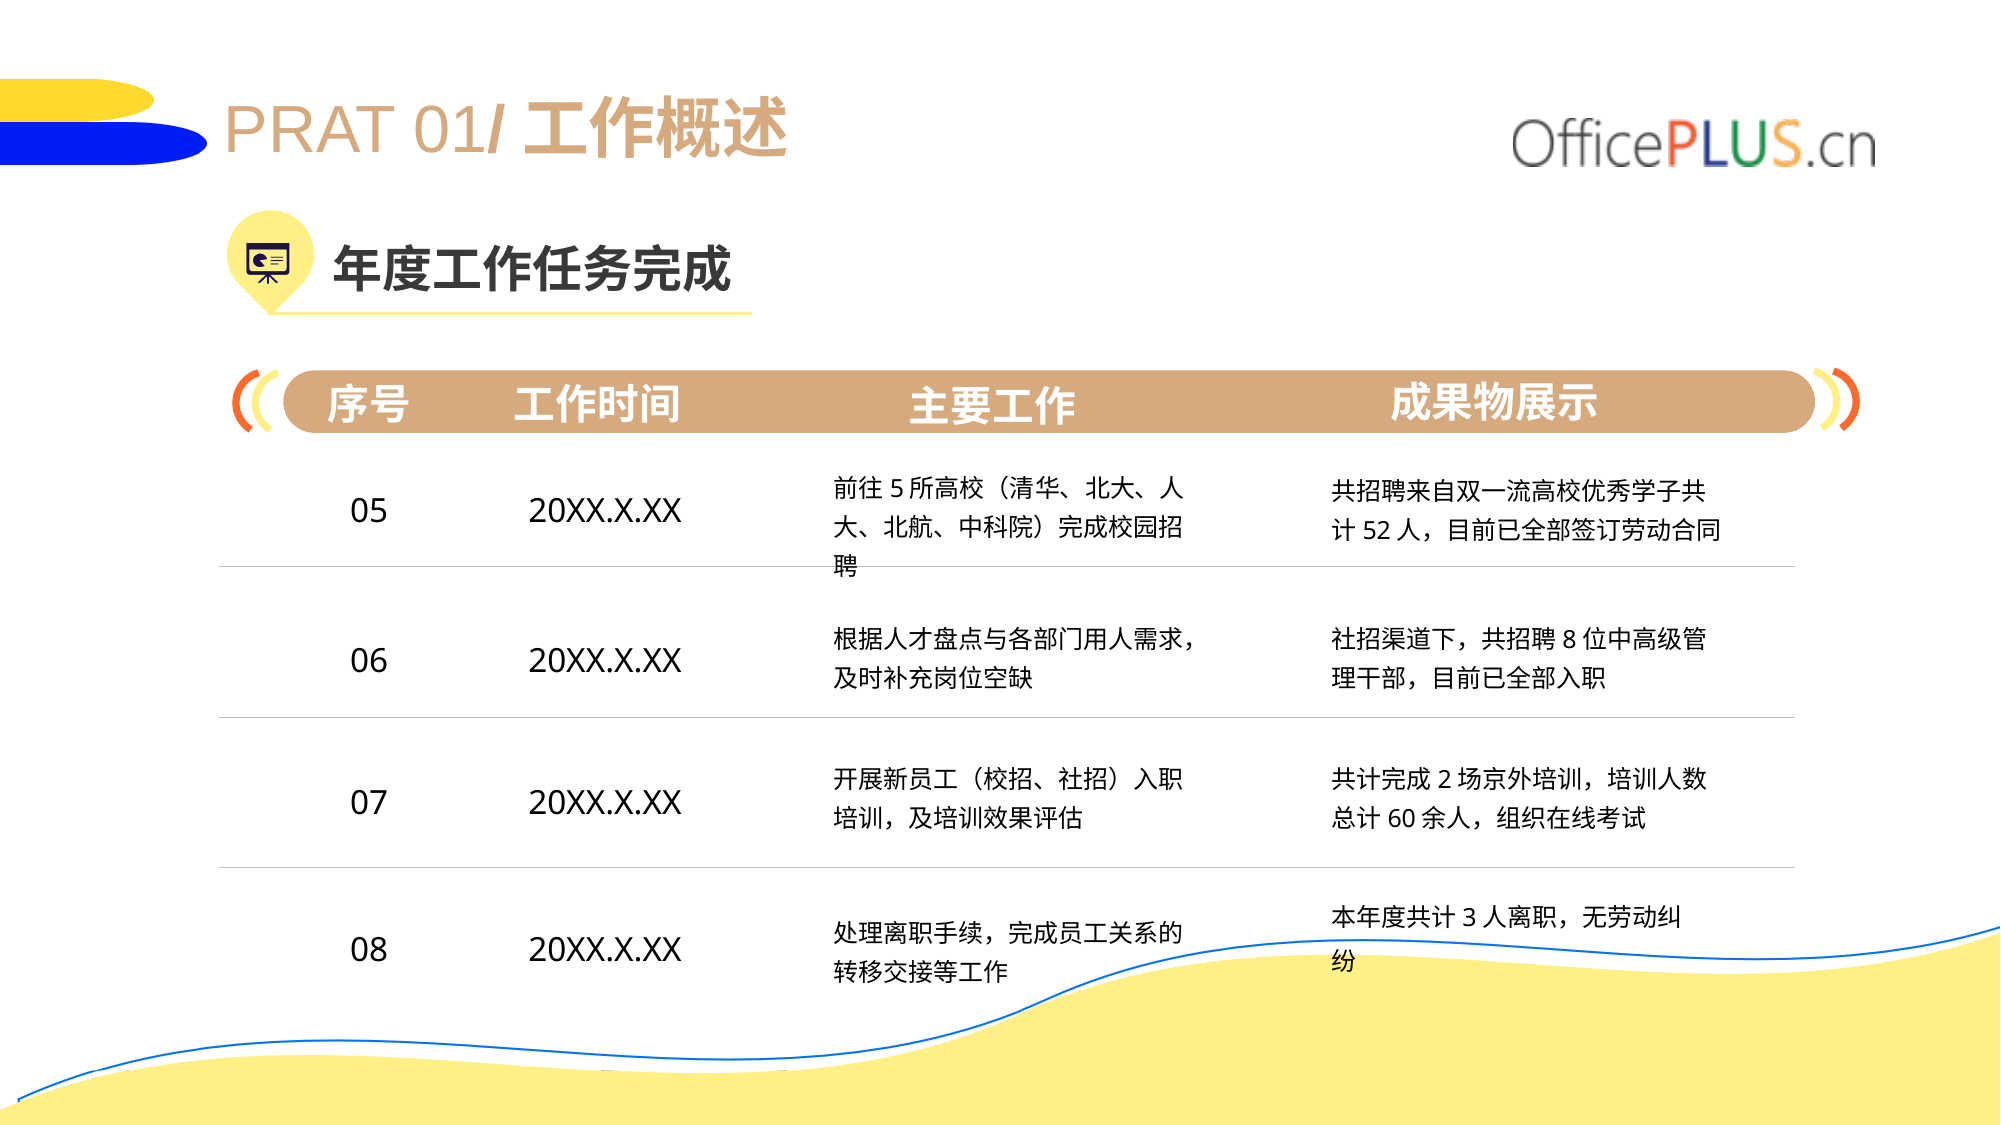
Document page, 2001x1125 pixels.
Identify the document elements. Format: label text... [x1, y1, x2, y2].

picture [0, 79, 2000, 1125]
text_box [225, 209, 316, 285]
text_box 成果物展示 [1375, 368, 1574, 435]
text_box 20XX.X.XX [513, 773, 711, 829]
text_box 20XX.X.XX [513, 482, 711, 538]
text_box 本年度共计3人离职，无劳动纠纷 [1316, 878, 1717, 980]
text_box 处理离职手续，完成员工关系的转移交接等工作 [819, 901, 1219, 957]
text_box 07 [335, 773, 406, 829]
text_box 20XX.X.XX [513, 921, 711, 977]
text_box 年度工作任务完成 [317, 230, 781, 307]
text_box 开展新员工（校招、社招）入职培训，及培训效果评估 [819, 746, 1219, 803]
text_box 工作时间 [498, 370, 698, 436]
text_box 社招渠道下，共招聘8位中高级管理干部，目前已全部入职 [1316, 607, 1746, 709]
text_box 主要工作 [894, 372, 1093, 438]
text_box [1824, 370, 1857, 429]
text_box [1574, 369, 1813, 434]
text_box 06 [335, 632, 406, 688]
text_box 根据人才盘点与各部门用人需求，及时补充岗位空缺 [819, 607, 1219, 663]
text_box [235, 372, 268, 431]
text_box 08 [335, 921, 406, 977]
text_box [283, 369, 1375, 434]
text_box 共计完成2场京外培训，培训人数总计60余人，组织在线考试 [1316, 746, 1746, 848]
text_box PRAT 01/工作概述 [208, 78, 1156, 175]
text_box [250, 297, 291, 313]
text_box [259, 372, 287, 431]
text_box 前往5所高校（清华、北大、人大、北航、中科院）完成校园招聘 [819, 456, 1219, 512]
text_box 20XX.X.XX [513, 632, 711, 688]
text_box 序号 [313, 370, 428, 436]
text_box 共招聘来自双一流高校优秀学子共计52人，目前已全部签订劳动合同 [1316, 459, 1746, 560]
text_box [1805, 370, 1834, 429]
text_box 05 [335, 482, 406, 538]
